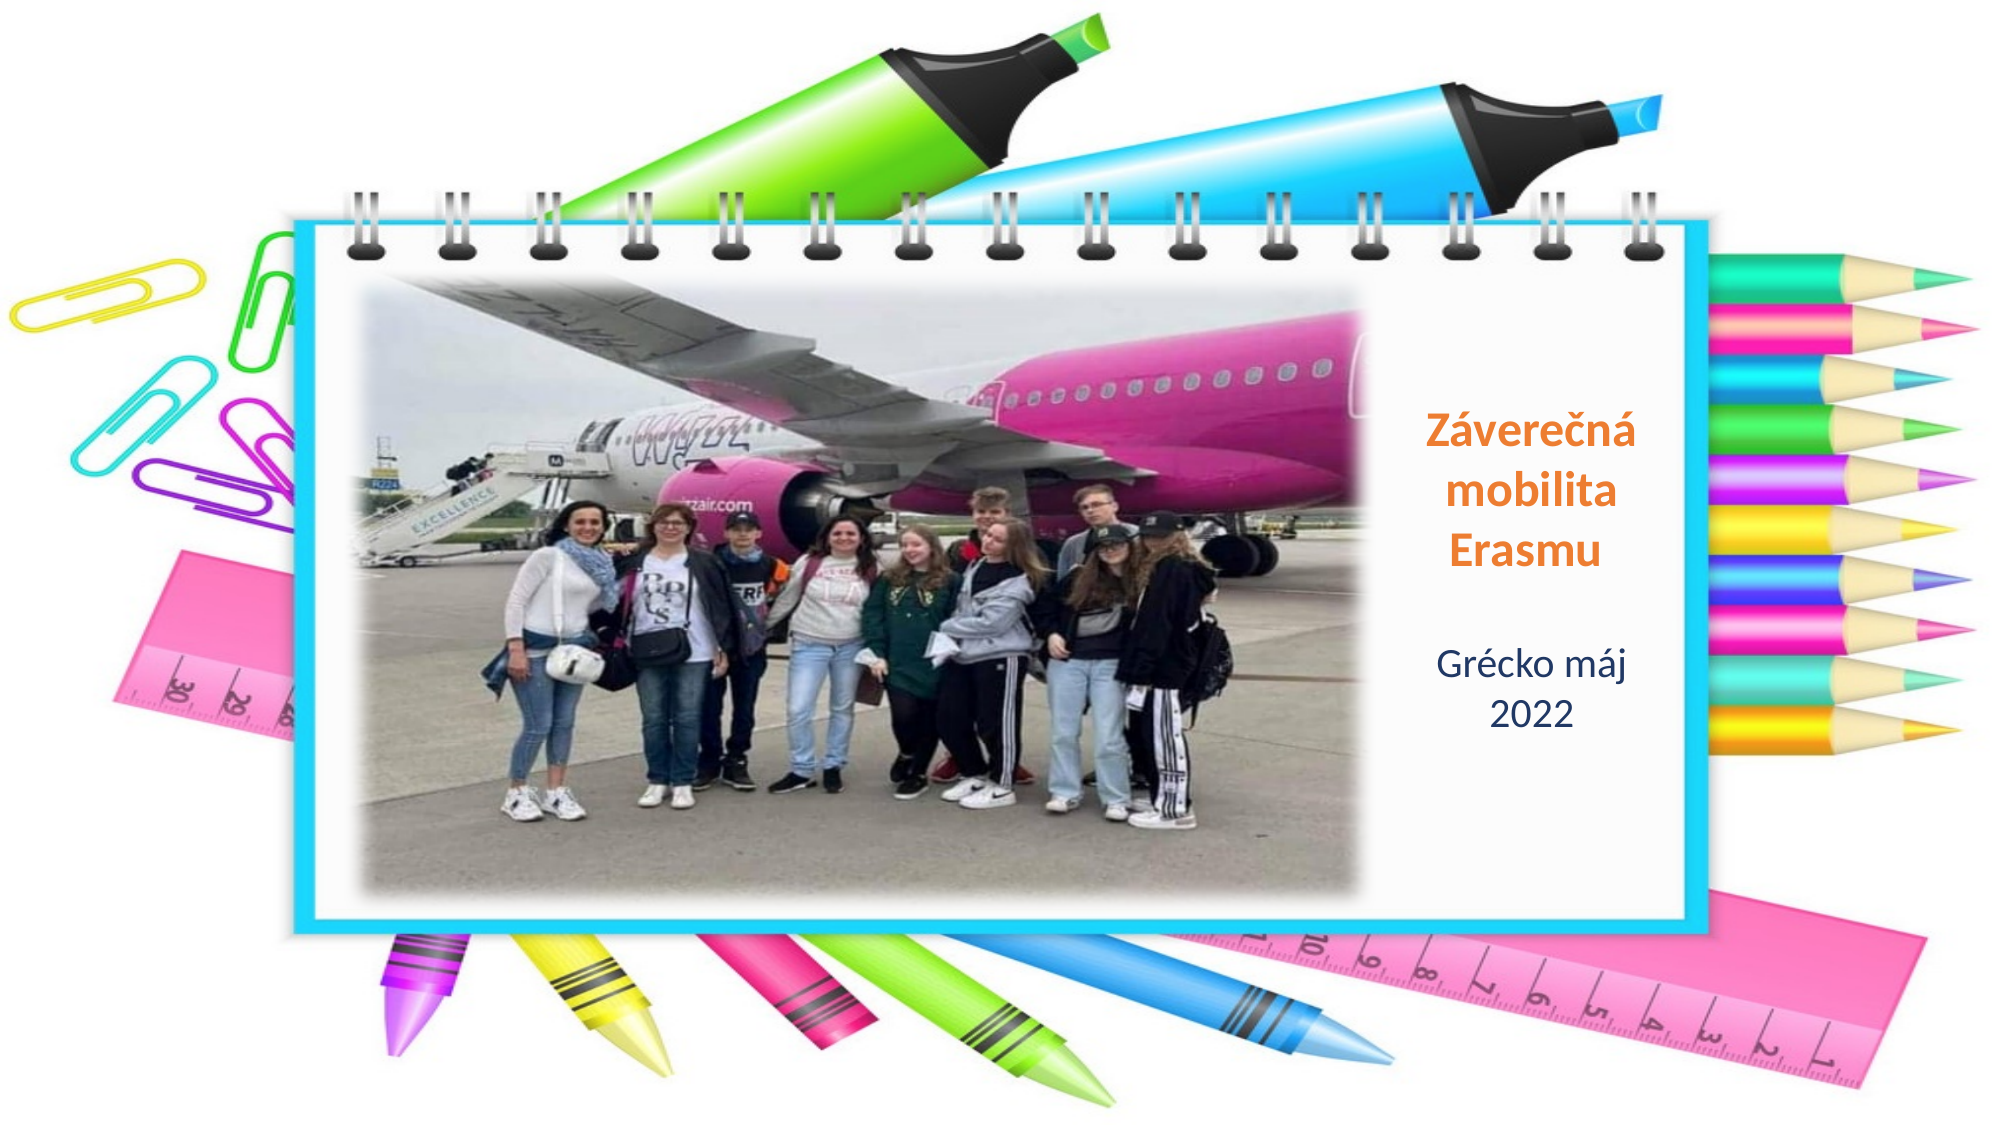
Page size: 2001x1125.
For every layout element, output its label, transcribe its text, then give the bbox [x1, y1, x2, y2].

text_box Záverečná mobilita Erasmu Grécko máj 2022 [1408, 388, 1656, 744]
picture [344, 269, 1376, 914]
